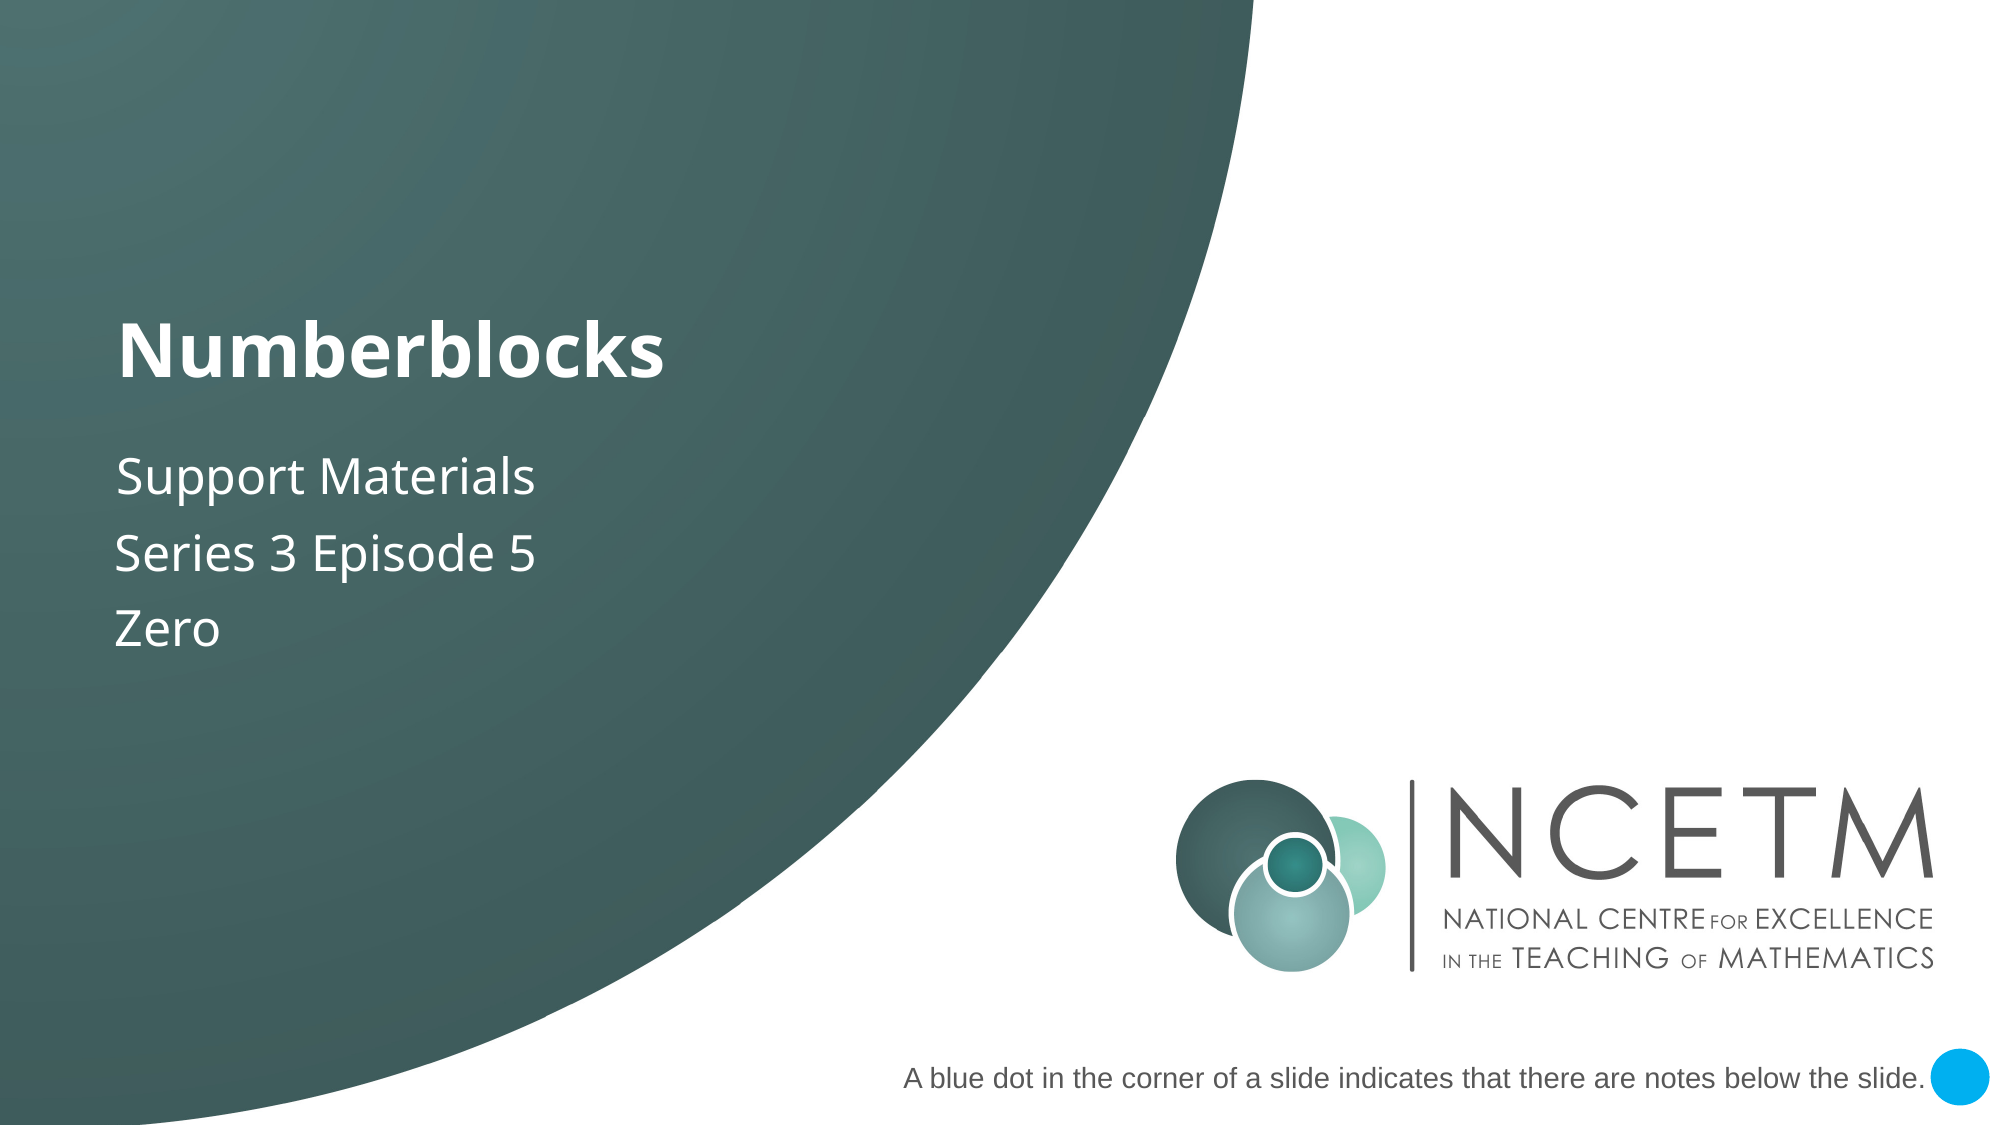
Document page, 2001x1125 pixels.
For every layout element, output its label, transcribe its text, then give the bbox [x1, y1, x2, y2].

picture [0, 0, 2001, 1125]
subtitle Series 3 Episode 5 Zero [99, 521, 1095, 711]
